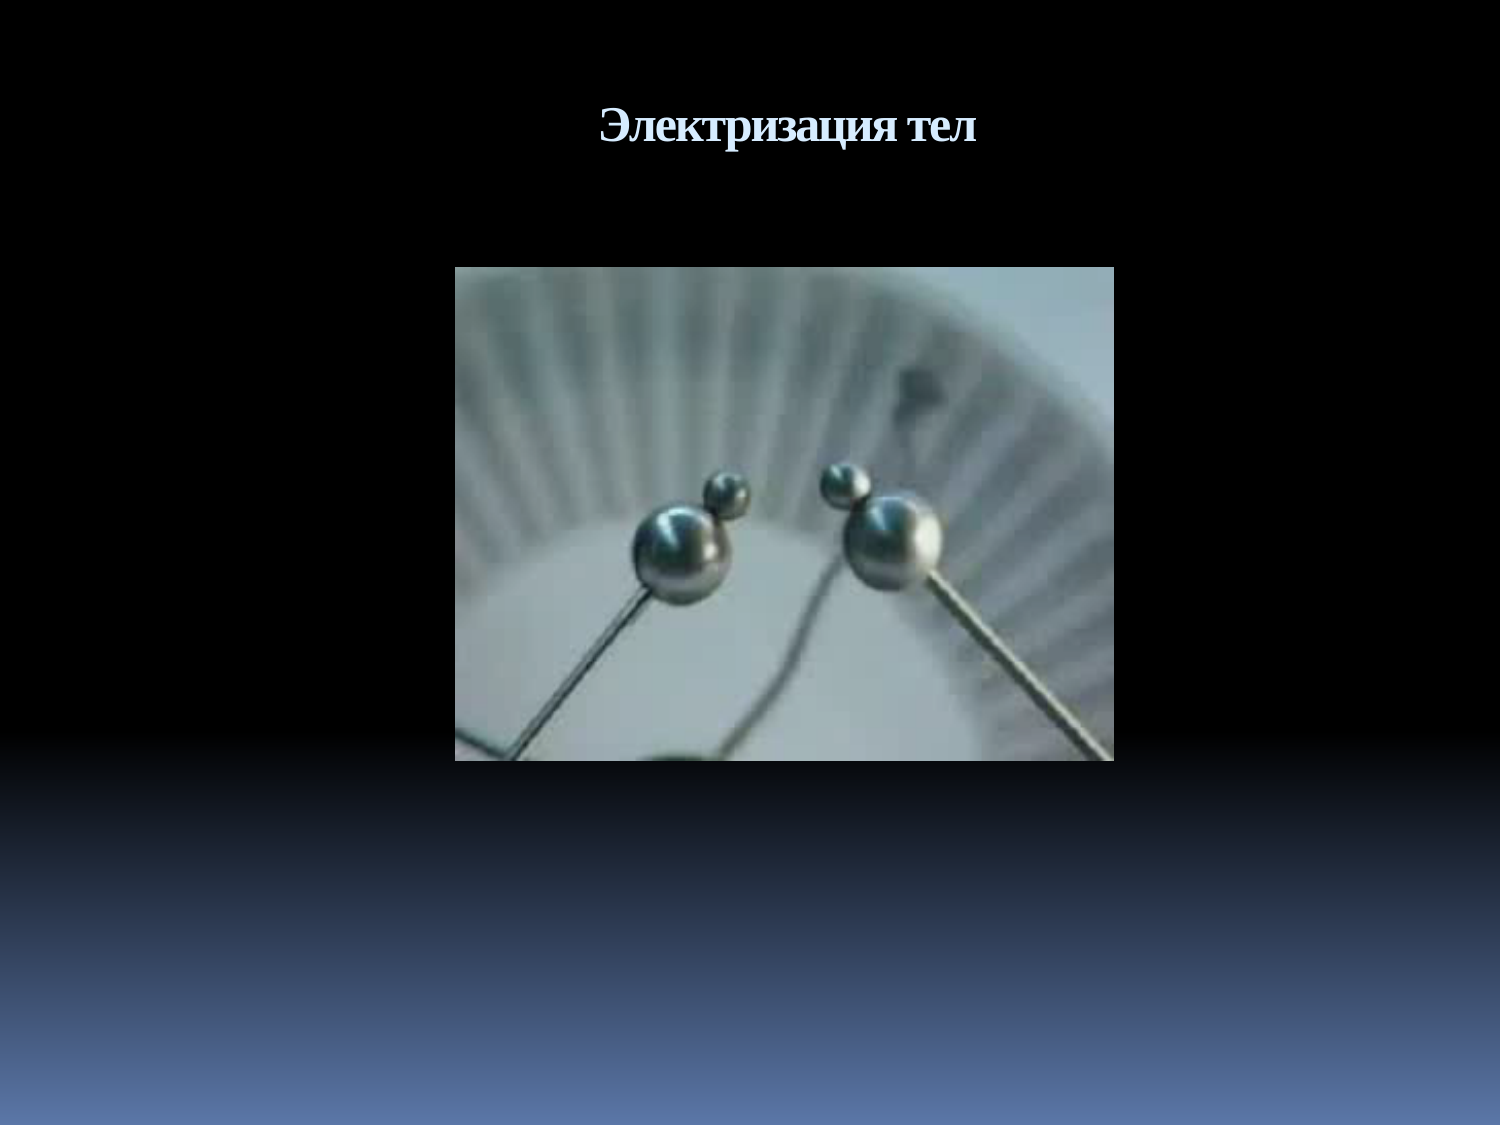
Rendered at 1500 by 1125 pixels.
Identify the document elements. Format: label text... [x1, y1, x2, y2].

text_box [454, 266, 1115, 763]
title Электризация тел [150, 83, 1425, 234]
